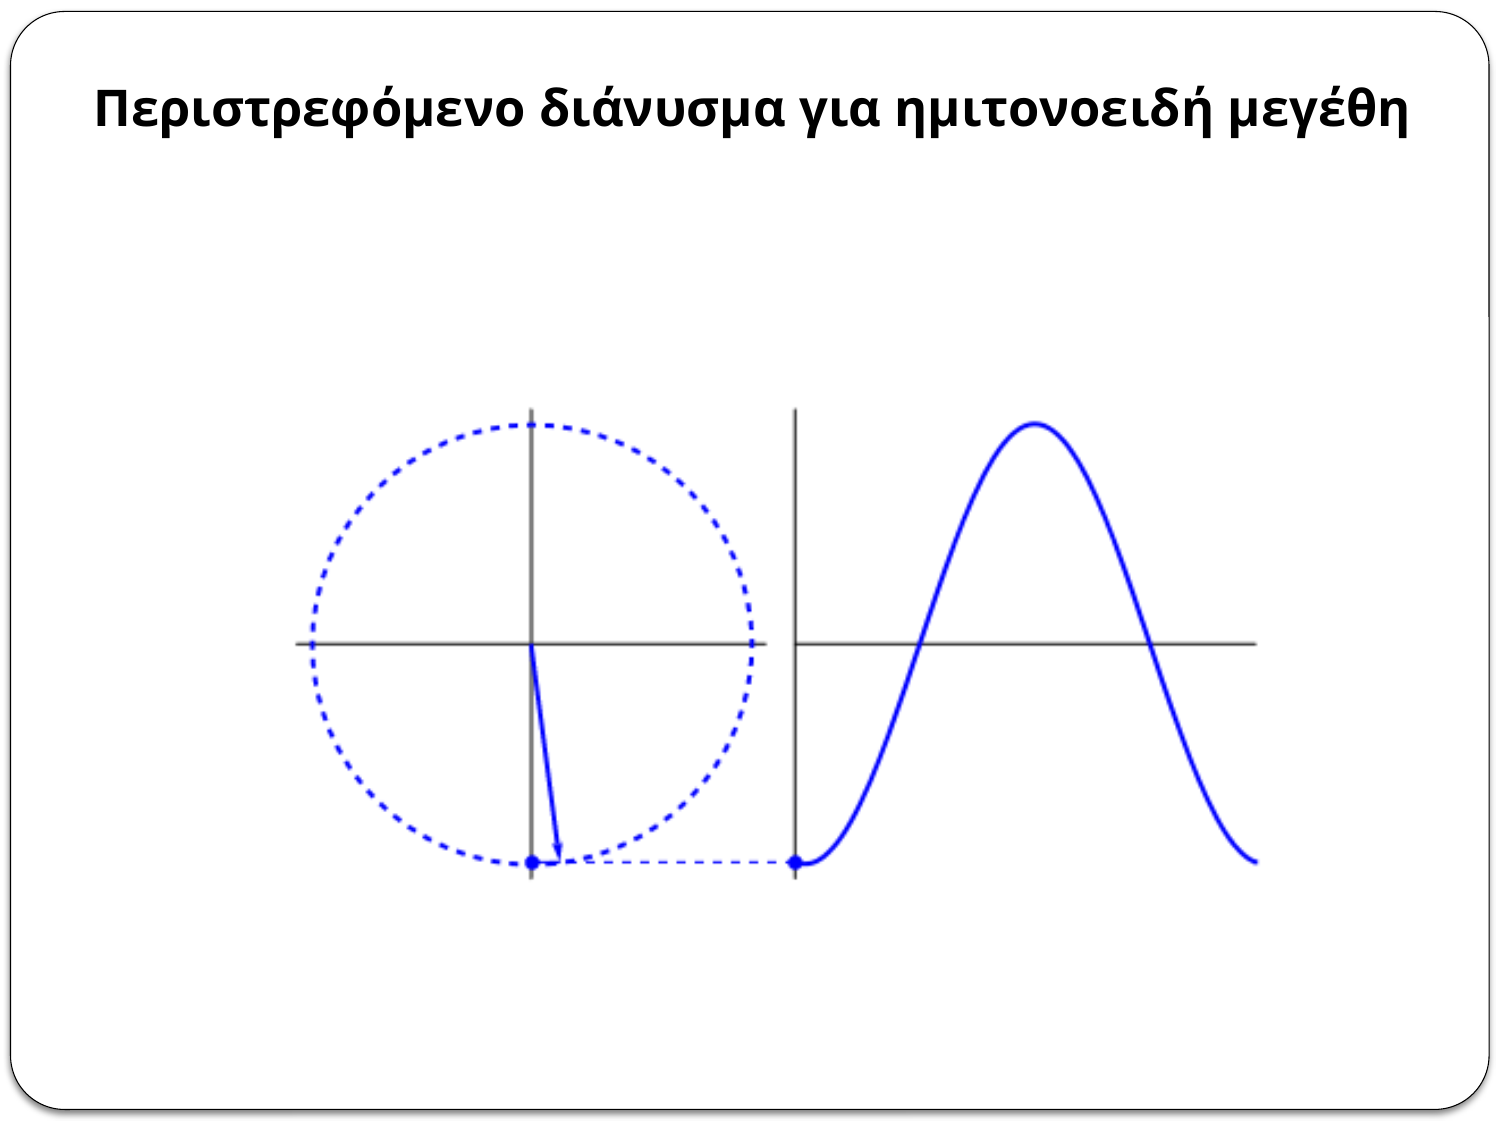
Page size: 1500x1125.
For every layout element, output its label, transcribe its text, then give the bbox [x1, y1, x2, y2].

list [287, 399, 1267, 897]
title Περιστρεφόμενο διάνυσμα για ημιτονοειδή μεγέθη [78, 37, 1429, 175]
